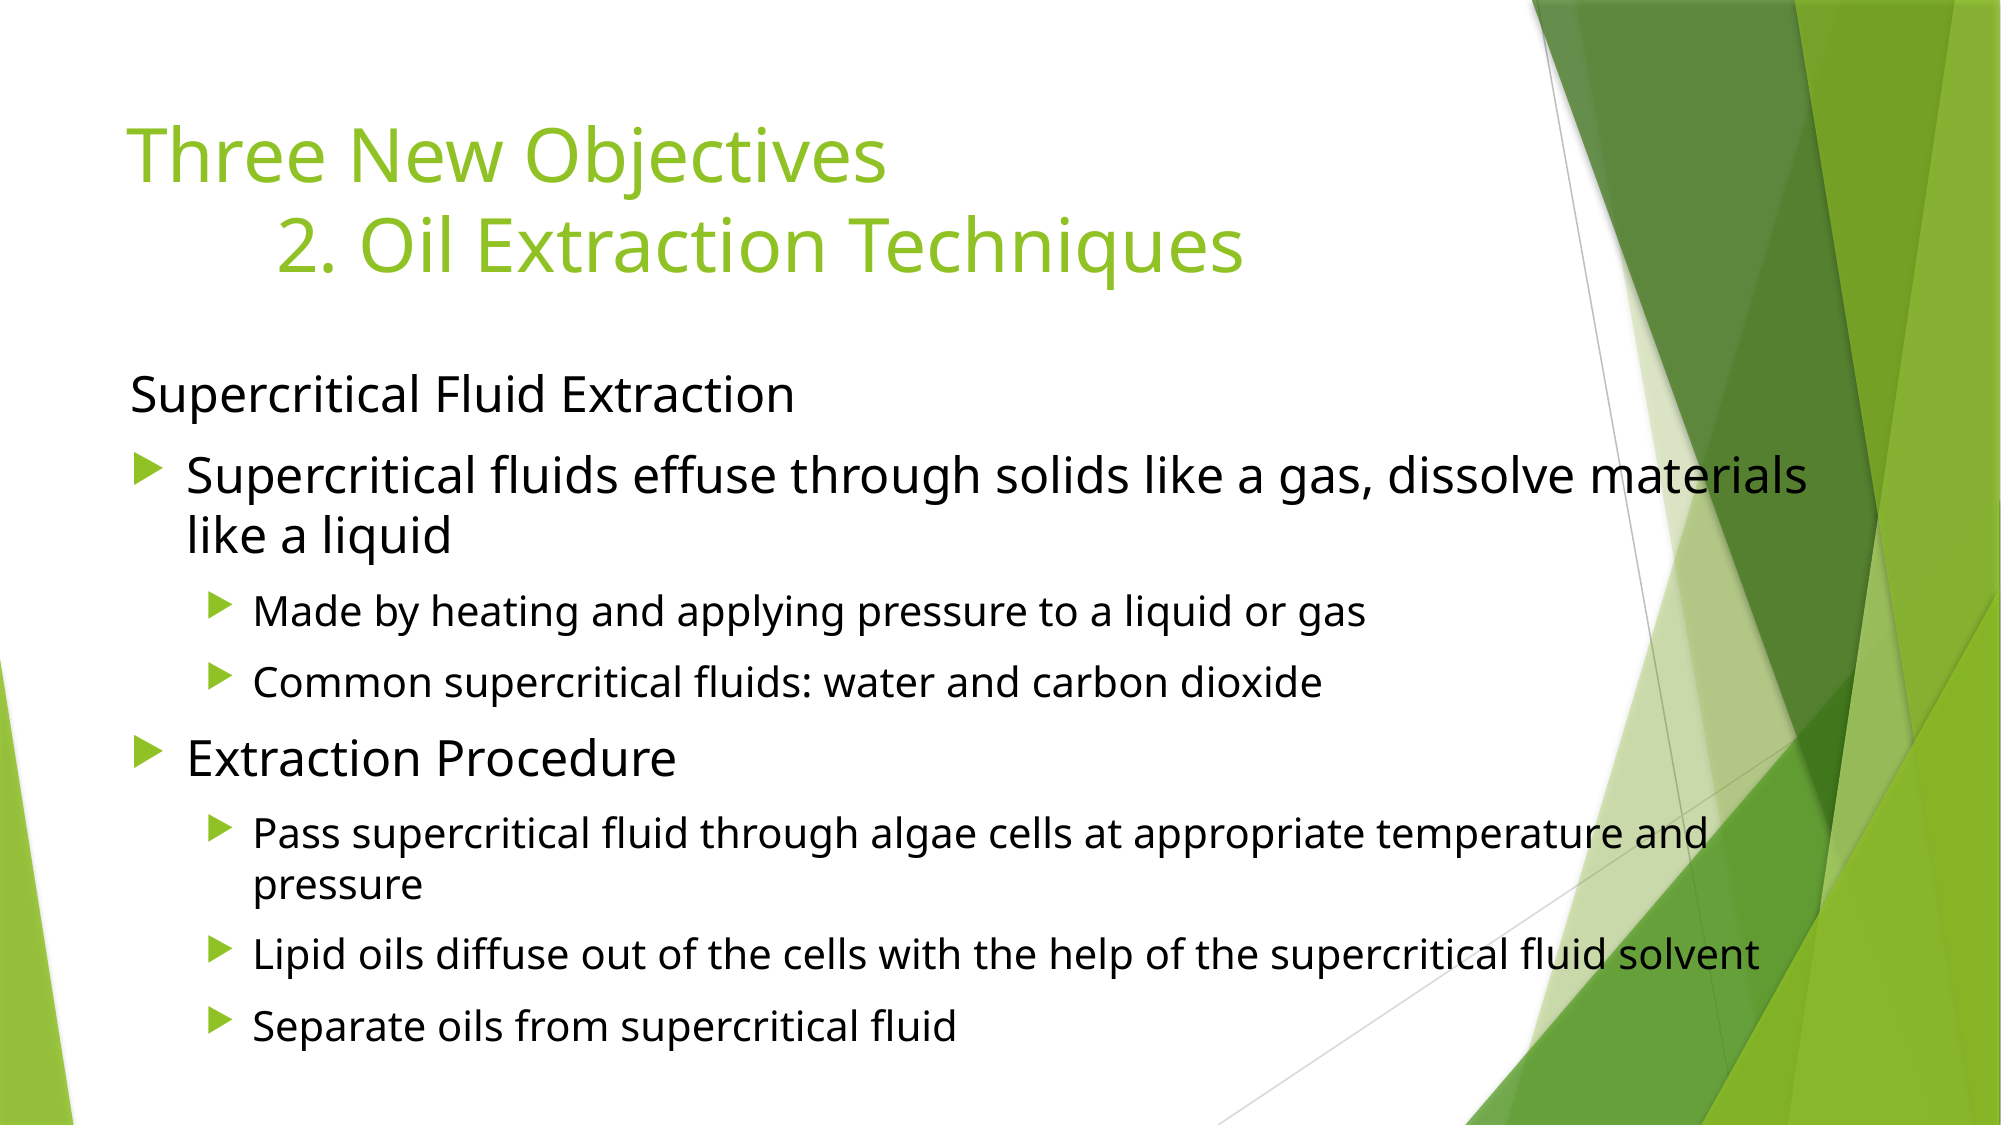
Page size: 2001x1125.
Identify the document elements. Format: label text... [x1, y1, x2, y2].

title Three New Objectives 2. Oil Extraction Techniques [111, 99, 1522, 317]
list Supercritical Fluid Extraction Supercritical fluids effuse through solids like a gas, dissolve materials like a liquid Made by heating and applying pressure to a liquid or gas Common supercritical fluids: water and carbon dioxide Extraction Procedure Pass supercritical fluid through algae cells at appropriate temperature and pressure Lipid oils diffuse out of the cells with the help of the supercritical fluid solvent Separate oils from supercritical fluid [115, 355, 1870, 1073]
